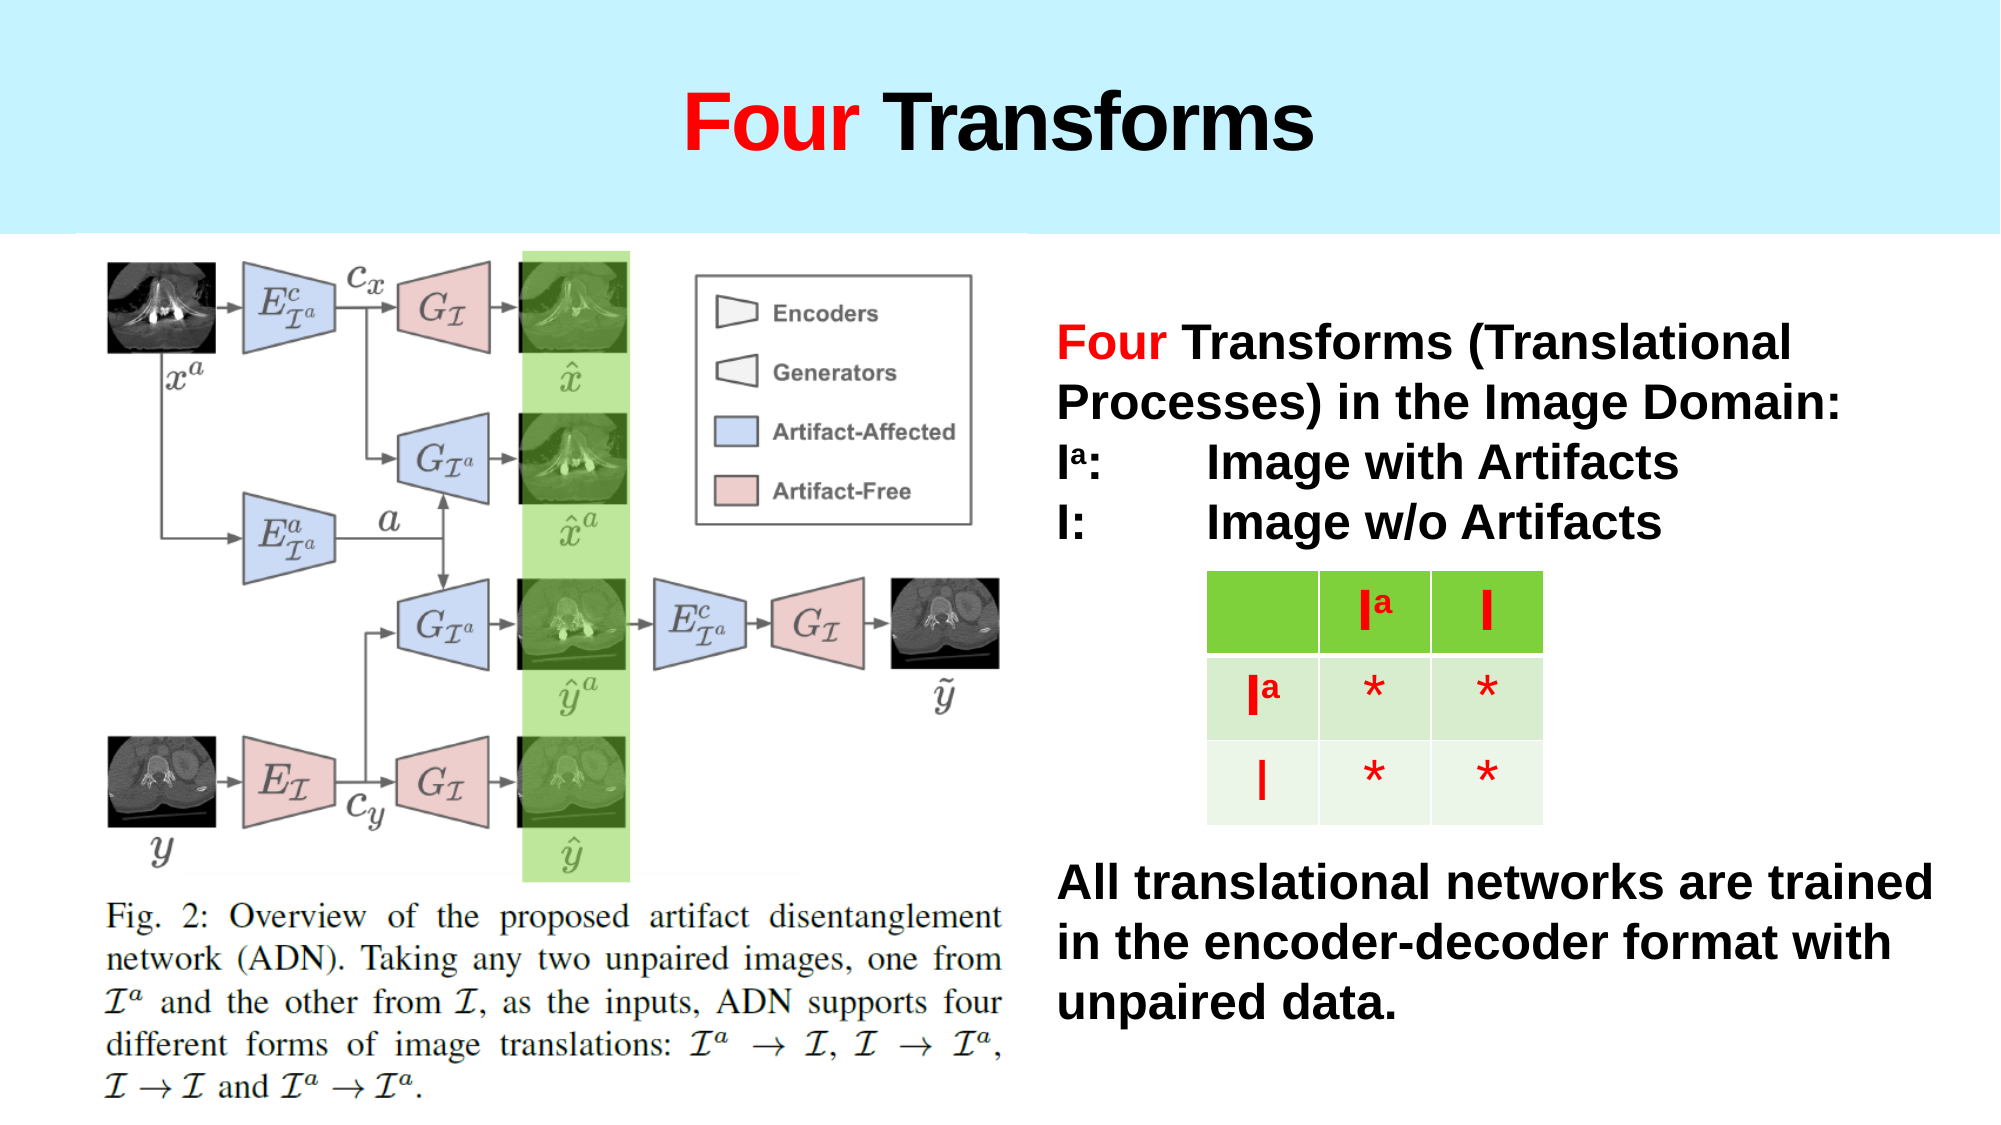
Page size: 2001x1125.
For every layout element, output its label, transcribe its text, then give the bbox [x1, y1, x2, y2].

table_cell * [1432, 658, 1543, 740]
picture [76, 233, 1028, 1113]
table_header I [1432, 571, 1543, 653]
table_header [1207, 571, 1318, 653]
table_header Ia [1320, 571, 1430, 653]
table_cell * [1320, 741, 1430, 825]
table_cell * [1320, 658, 1430, 740]
table_cell I [1207, 741, 1318, 825]
table_cell * [1432, 741, 1543, 825]
title Four Transforms [0, 0, 2000, 234]
text_box Four Transforms (Translational Processes) in the Image Domain: Ia: Image with Artifacts I: Image w/o Artifacts All translational networks are trained in the encoder-decoder format with unpaired data. [1041, 301, 1956, 1037]
table_cell Ia [1207, 658, 1318, 740]
